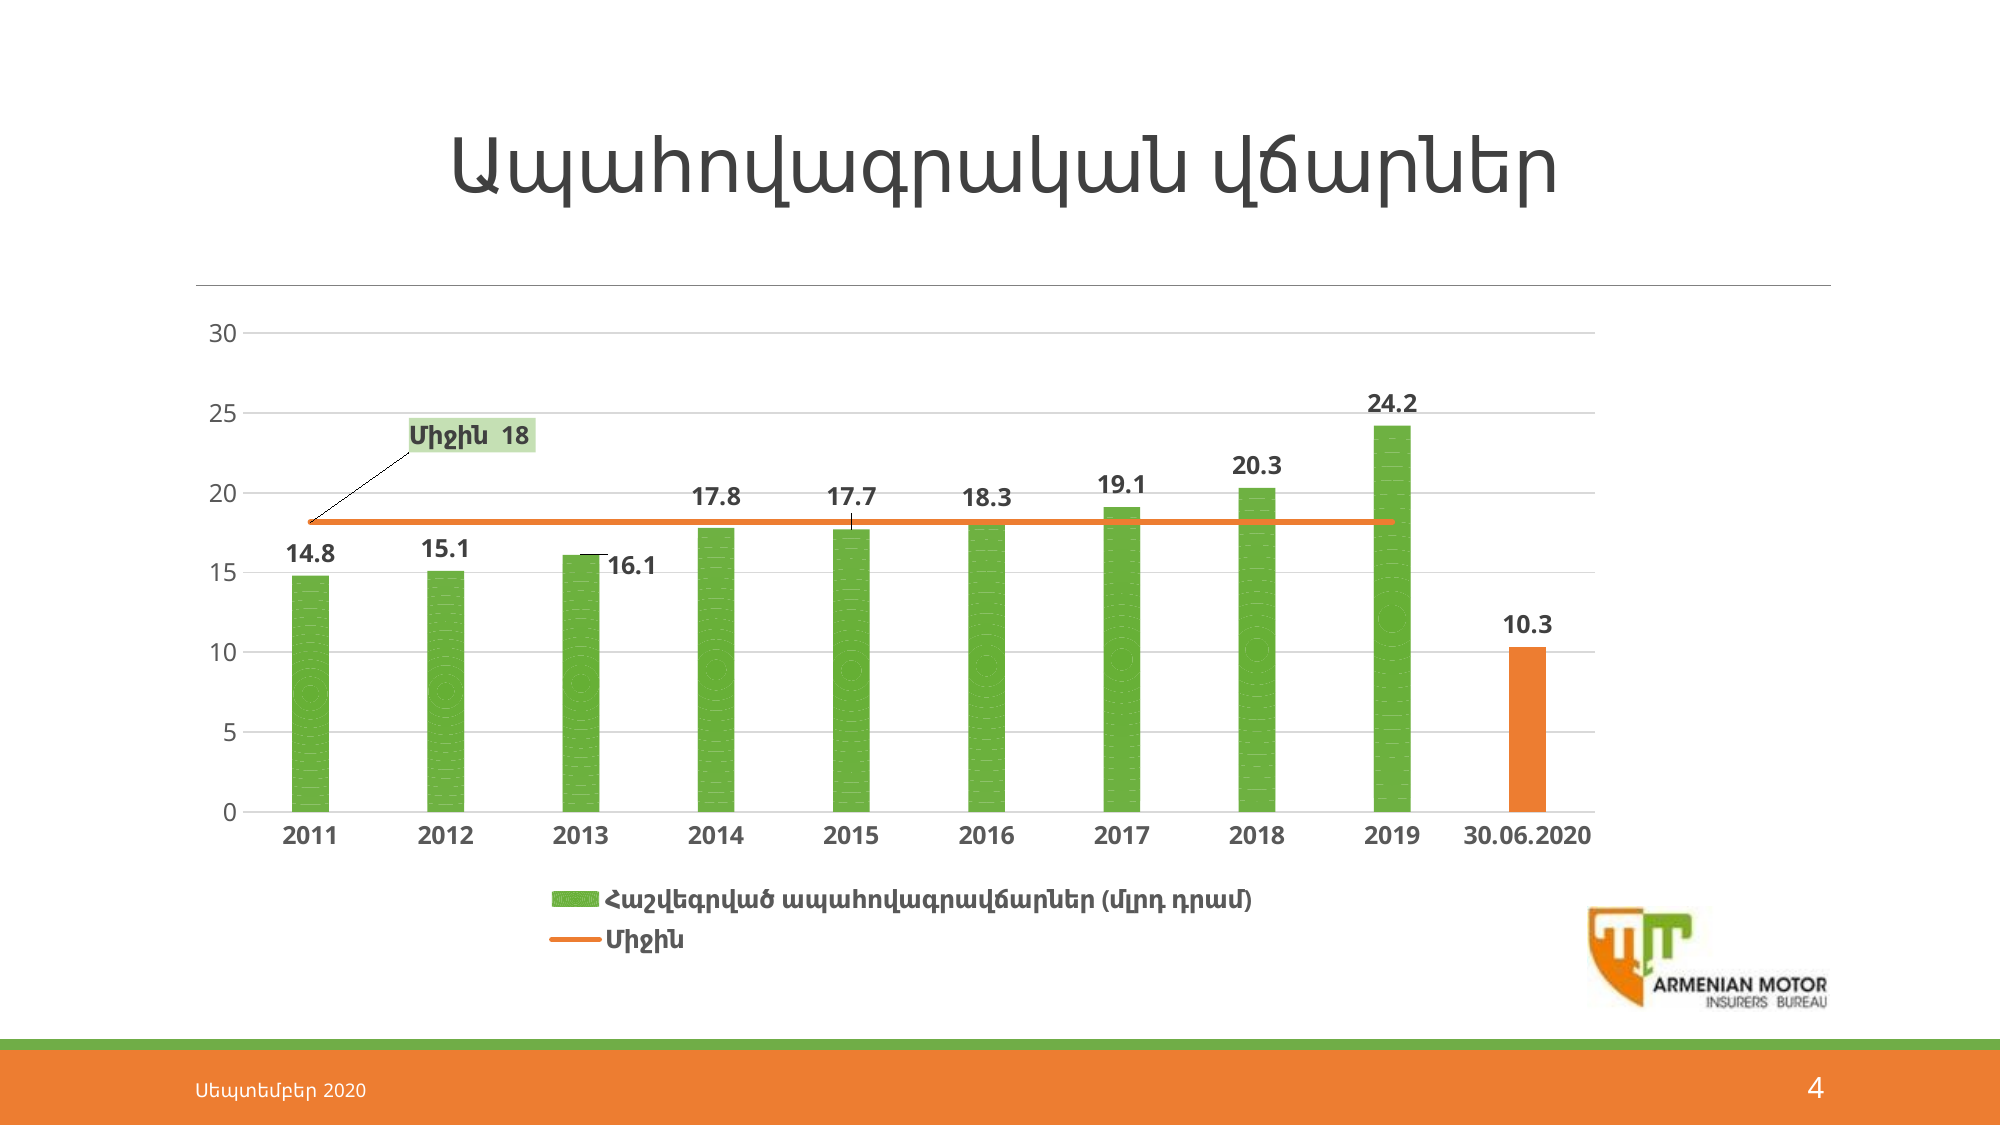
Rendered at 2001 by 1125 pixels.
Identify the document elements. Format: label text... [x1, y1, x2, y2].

picture [1587, 906, 1830, 1012]
chart [179, 302, 1625, 964]
slide_number 4 [1624, 1059, 1840, 1120]
slide_number Սեպտեմբեր 2020 [180, 1059, 586, 1120]
title Ապահովագրական վճարներ [180, 106, 1830, 215]
